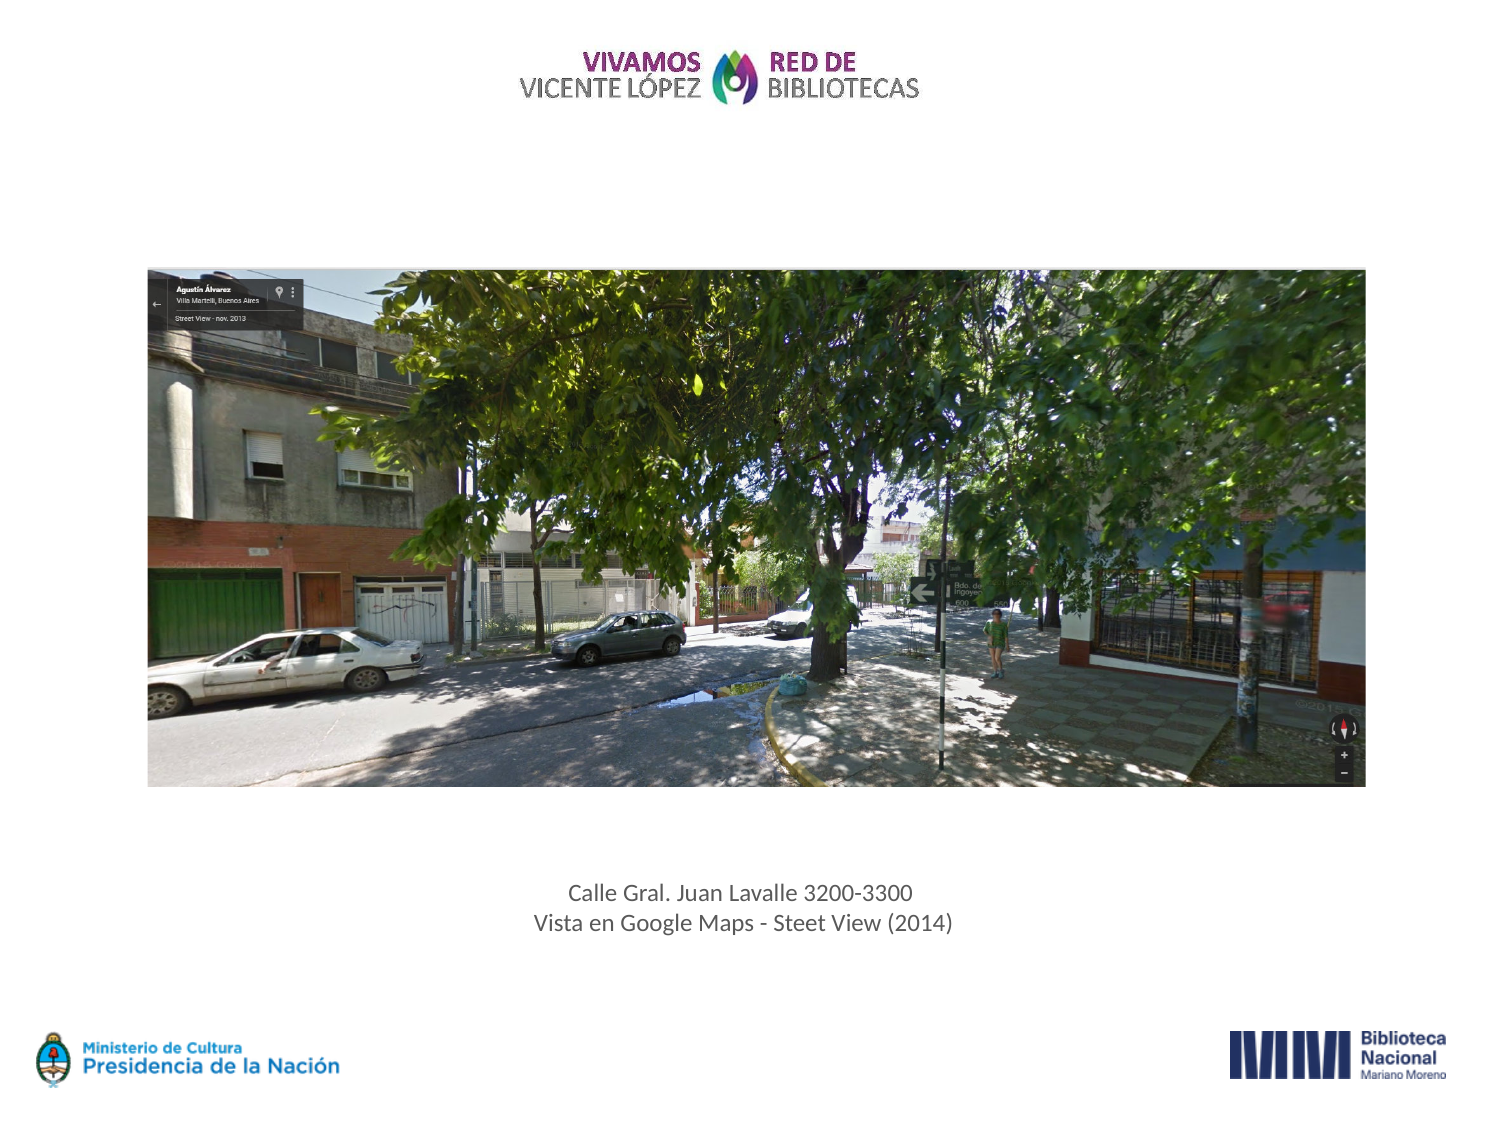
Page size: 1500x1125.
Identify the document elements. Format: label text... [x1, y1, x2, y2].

picture [34, 1030, 341, 1088]
text_box Calle Gral. Juan Lavalle 3200-3300 Vista en Google Maps - Steet View (2014) [182, 869, 1306, 945]
picture [1230, 1030, 1447, 1079]
picture [147, 266, 1366, 788]
picture [386, 23, 1043, 133]
